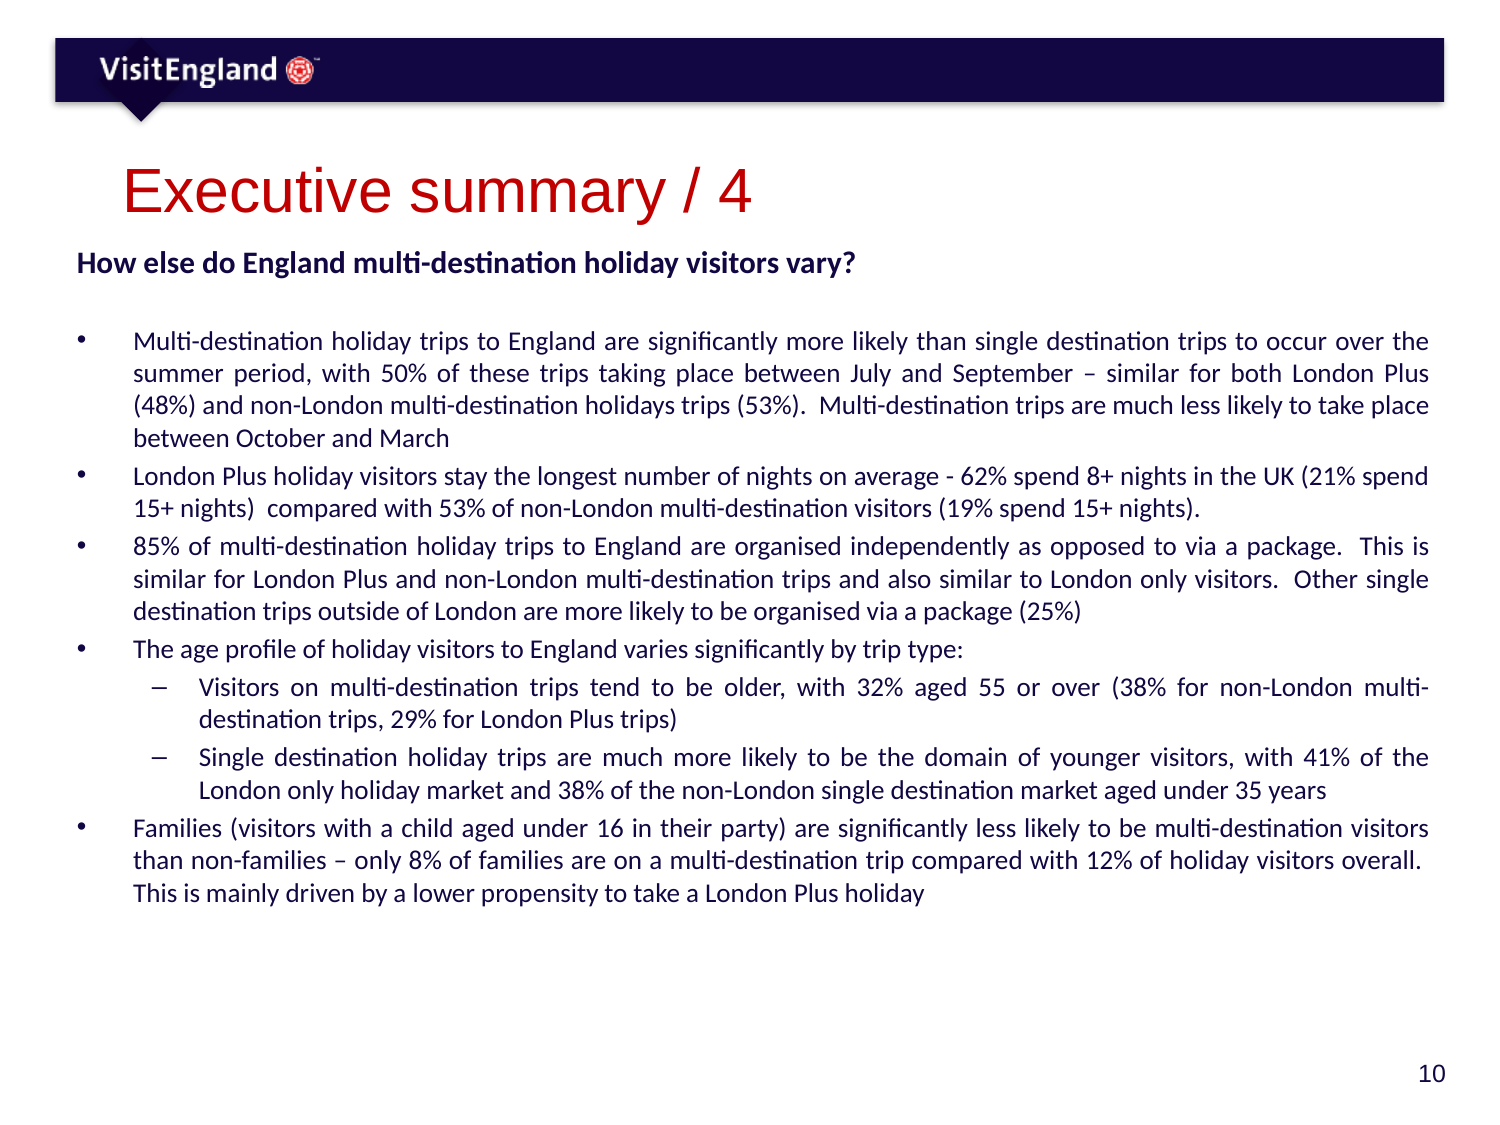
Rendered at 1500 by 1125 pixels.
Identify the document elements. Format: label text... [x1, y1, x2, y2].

title Executive summary / 4 [107, 143, 1445, 234]
picture [95, 56, 322, 88]
text_box How else do England multi-destination holiday visitors vary? Multi-destination holiday trips to England are significantly more likely than single destination trips to occur over the summer period, with 50% of these trips taking place between July and September – similar for both London Plus (48%) and non-London multi-destination holidays trips (53%). Multi-destination trips are much less likely to take place between October and March London Plus holiday visitors stay the longest number of nights on average - 62% spend 8+ nights in the UK (21% spend 15+ nights) compared with 53% of non-London multi-destination visitors (19% spend 15+ nights). 85% of multi-destination holiday trips to England are organised independently as opposed to via a package. This is similar for London Plus and non-London multi-destination trips and also similar to London only visitors. Other single destination trips outside of London are more likely to be organised via a package (25%) The age profile of holiday visitors to England varies significantly by trip type: Visitors on multi-destination trips tend to be older, with 32% aged 55 or over (38% for non-London multi-destination trips, 29% for London Plus trips) Single destination holiday trips are much more likely to be the domain of younger visitors, with 41% of the London only holiday market and 38% of the non-London single destination market aged under 35 years Families (visitors with a child aged under 16 in their party) are significantly less likely to be multi-destination visitors than non-families – only 8% of families are on a multi-destination trip compared with 12% of holiday visitors overall. This is mainly driven by a lower propensity to take a London Plus holiday [62, 234, 1445, 1025]
